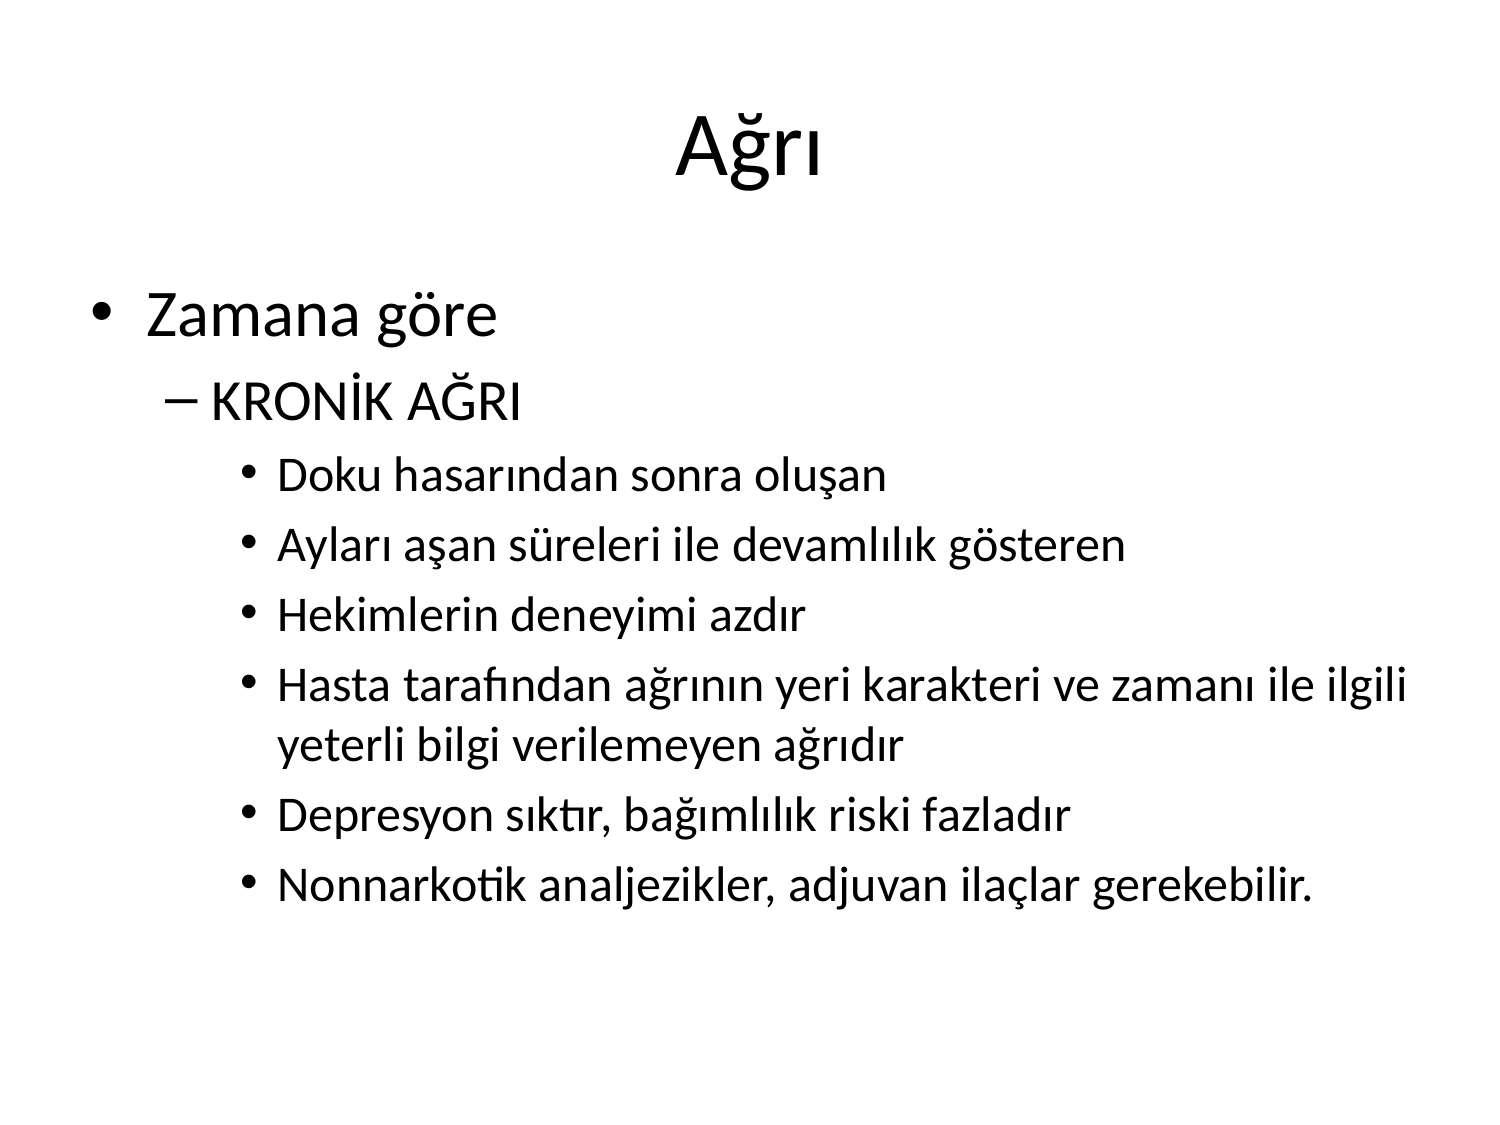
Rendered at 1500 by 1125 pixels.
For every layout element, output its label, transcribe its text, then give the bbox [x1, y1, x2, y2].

title Ağrı [74, 44, 1426, 233]
list Zamana göre KRONİK AĞRI Doku hasarından sonra oluşan Ayları aşan süreleri ile devamlılık gösteren Hekimlerin deneyimi azdır Hasta tarafından ağrının yeri karakteri ve zamanı ile ilgili yeterli bilgi verilemeyen ağrıdır Depresyon sıktır, bağımlılık riski fazladır Nonnarkotik analjezikler, adjuvan ilaçlar gerekebilir. [74, 262, 1426, 1006]
